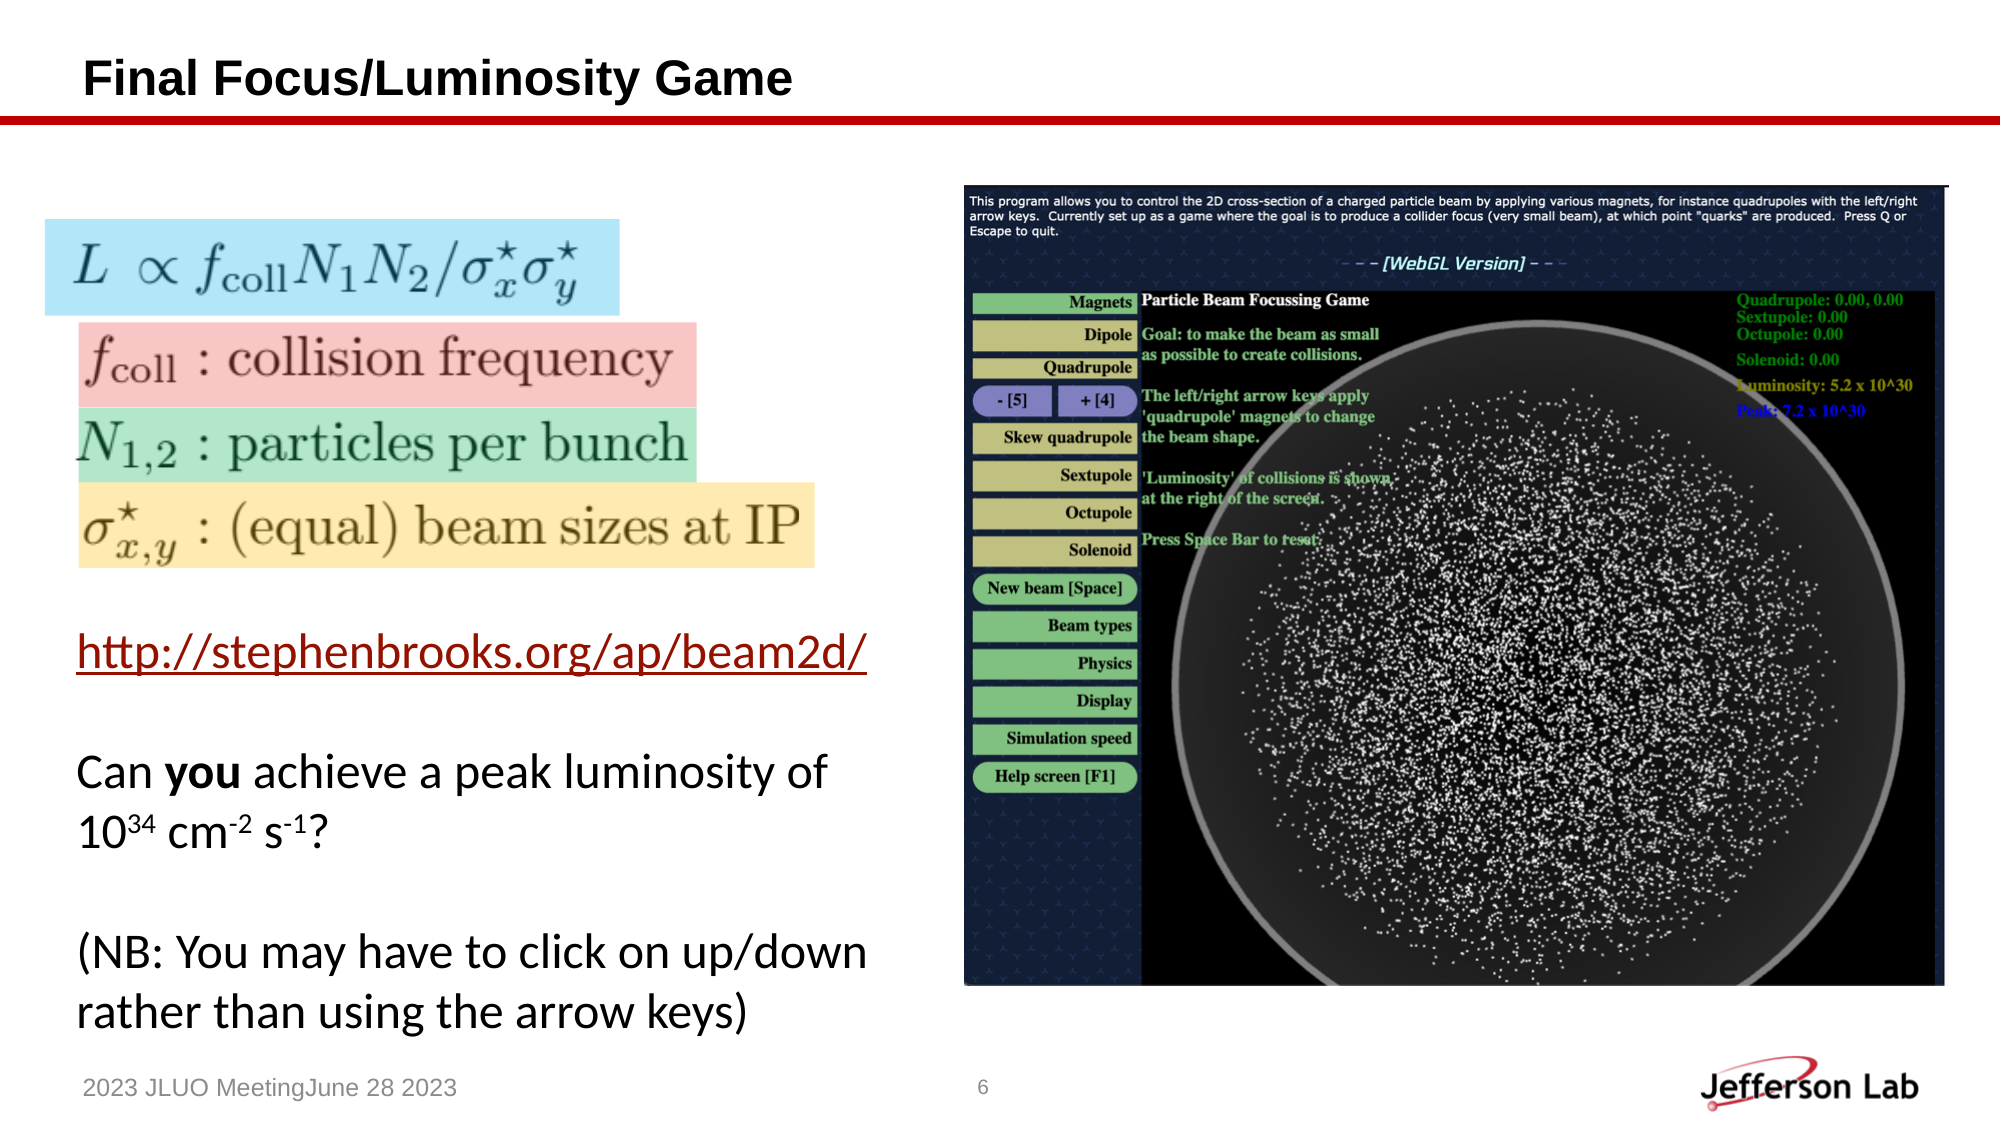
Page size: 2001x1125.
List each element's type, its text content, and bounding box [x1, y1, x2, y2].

text_box http://stephenbrooks.org/ap/beam2d/ Can you achieve a peak luminosity of 1034 cm-2 s-1? (NB: You may have to click on up/down rather than using the arrow keys) [61, 611, 905, 1046]
footer 2023 JLUO Meeting June 28 2023 [67, 1060, 925, 1112]
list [964, 185, 1949, 986]
text_box [44, 218, 72, 317]
title Final Focus/Luminosity Game [67, 39, 1919, 120]
picture [72, 191, 800, 612]
text_box [800, 481, 816, 569]
slide_number 6 [924, 1060, 1042, 1111]
picture [1698, 1047, 1933, 1124]
